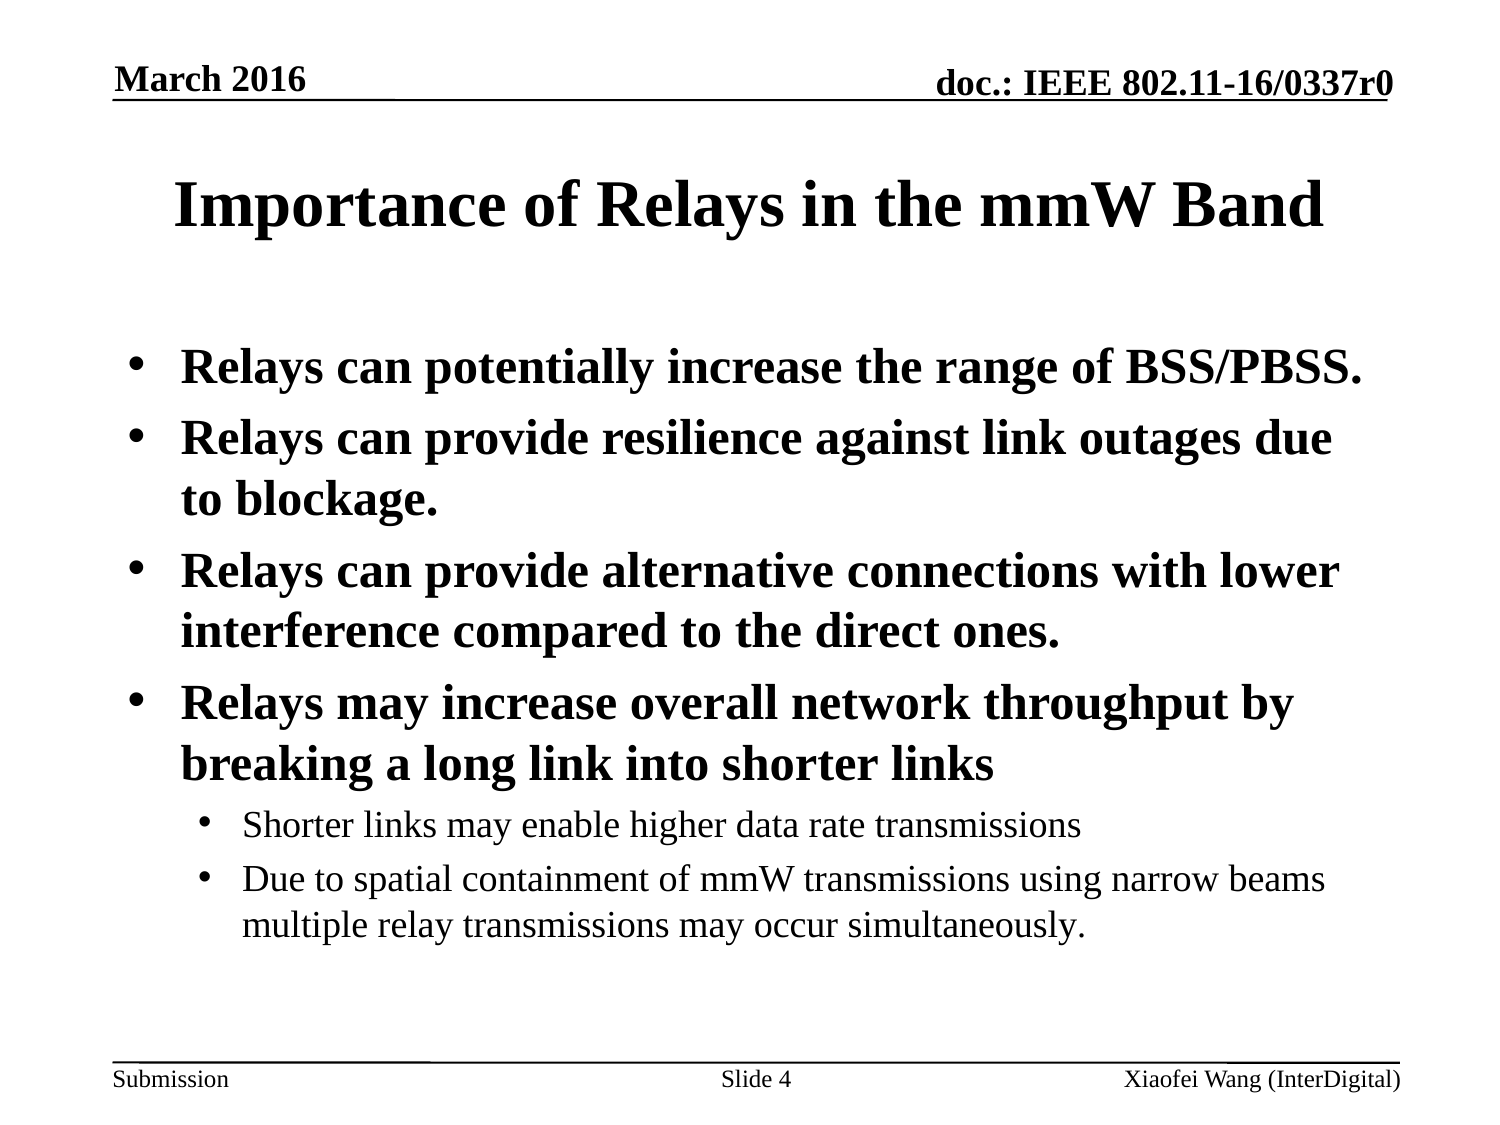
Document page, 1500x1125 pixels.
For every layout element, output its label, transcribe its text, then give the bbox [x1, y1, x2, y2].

title Importance of Relays in the mmW Band [112, 112, 1388, 288]
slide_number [114, 54, 423, 100]
footer Xiaofei Wang (InterDigital) [878, 1061, 1402, 1093]
slide_number Slide 4 [712, 1061, 800, 1123]
list Relays can potentially increase the range of BSS/PBSS. Relays can provide resilience against link outages due to blockage. Relays can provide alternative connections with lower interference compared to the direct ones. Relays may increase overall network throughput by breaking a long link into shorter links Shorter links may enable higher data rate transmissions Due to spatial containment of mmW transmissions using narrow beams multiple relay transmissions may occur simultaneously. [112, 324, 1388, 1000]
